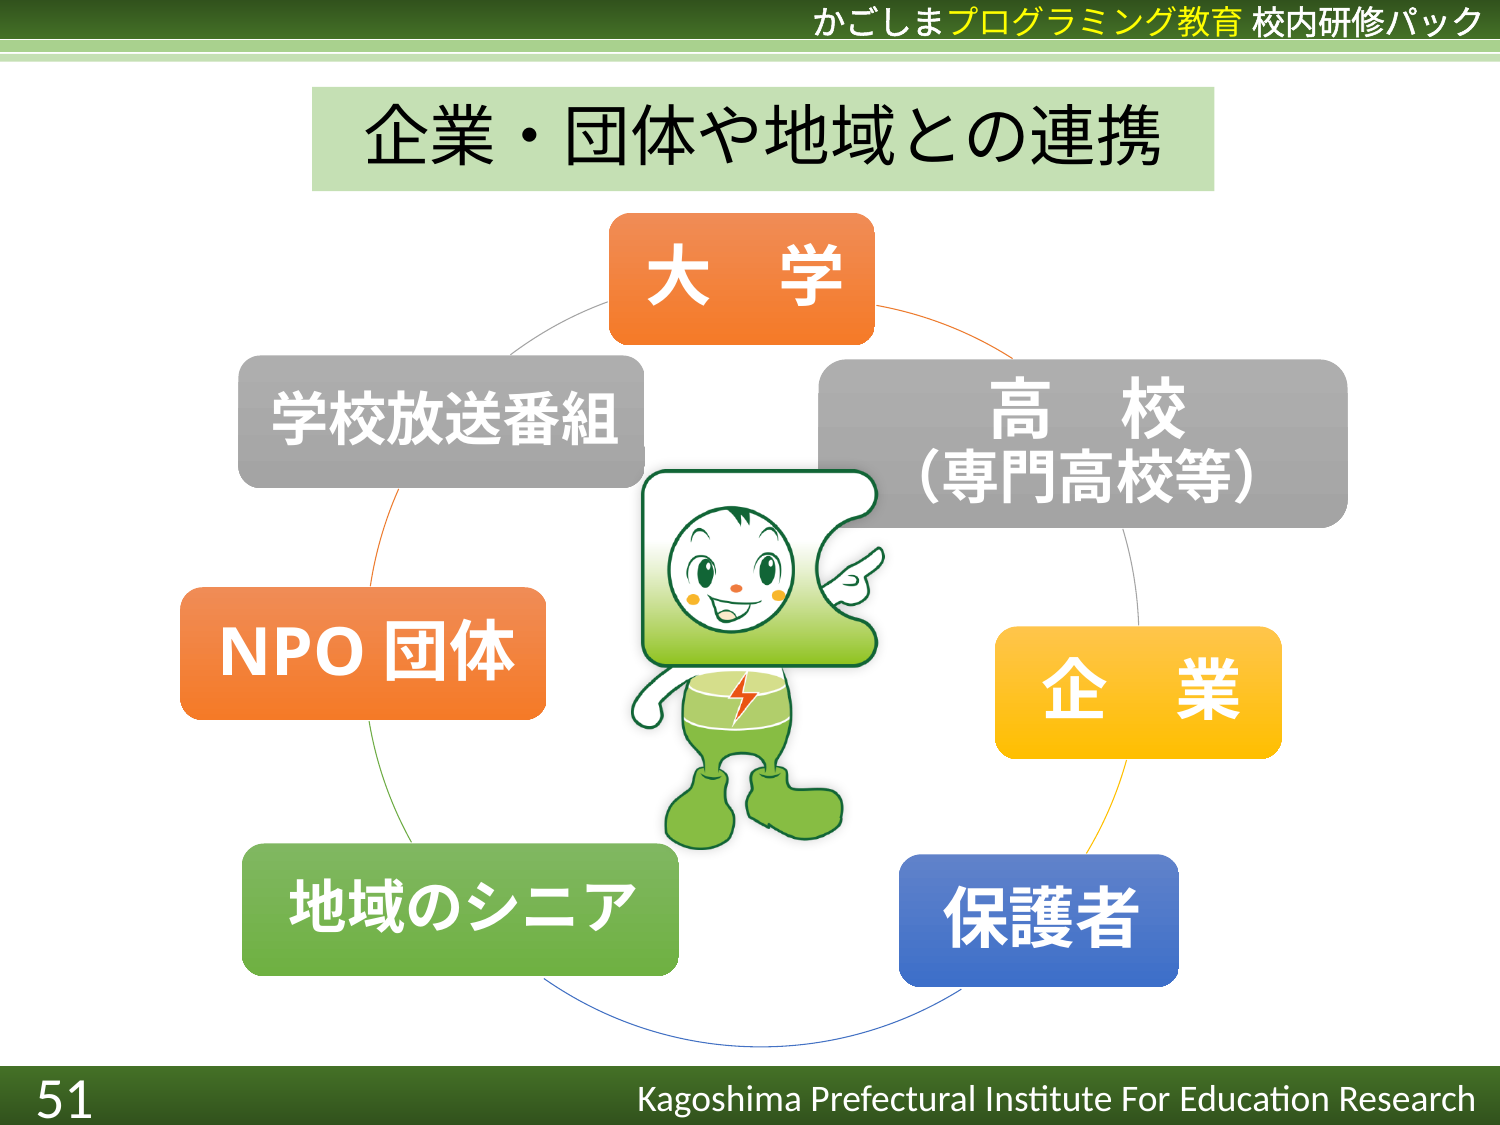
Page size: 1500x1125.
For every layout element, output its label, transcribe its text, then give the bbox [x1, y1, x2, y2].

picture [612, 469, 903, 851]
title 企業・団体や地域との連携 [312, 86, 1215, 192]
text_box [18, 212, 1464, 1065]
slide_number 51 [0, 1065, 130, 1125]
